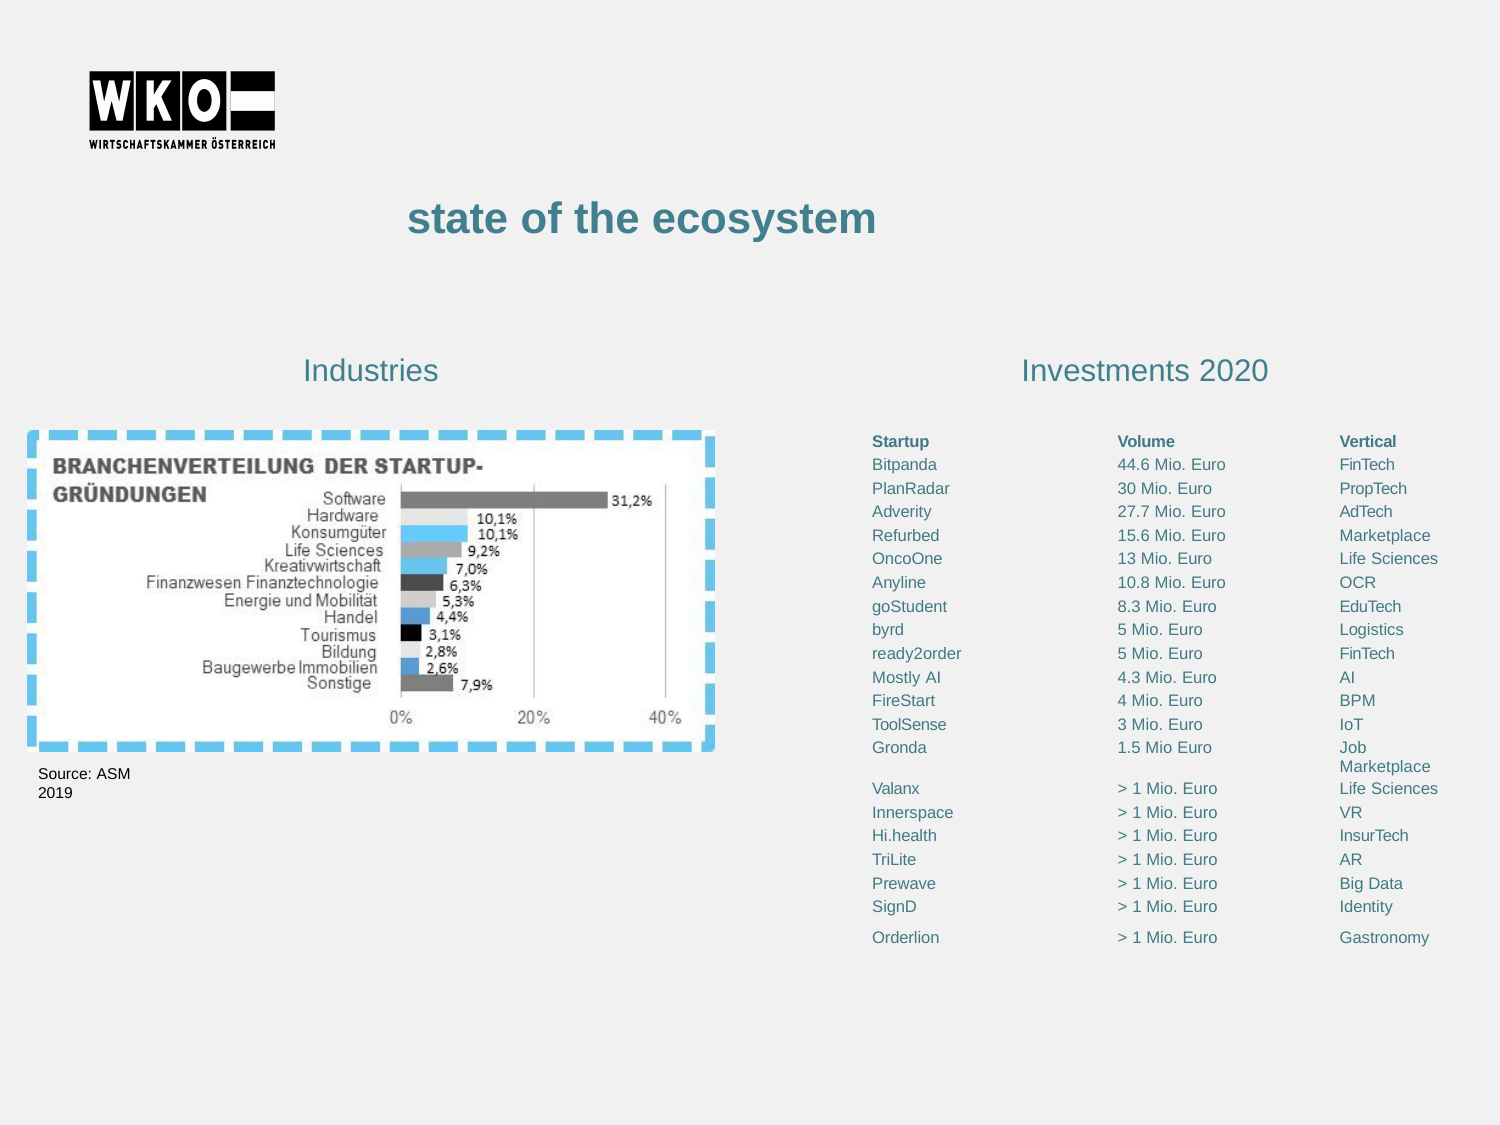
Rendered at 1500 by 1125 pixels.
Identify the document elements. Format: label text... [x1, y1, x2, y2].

table_cell OncoOne [867, 549, 1030, 573]
table_cell Anyline [867, 573, 1030, 596]
table_cell > 1 Mio. Euro [1030, 920, 1264, 947]
table_cell > 1 Mio. Euro [1030, 779, 1264, 802]
table_cell Life Sciences [1264, 779, 1451, 802]
table_cell ready2order [867, 644, 1030, 667]
table_cell > 1 Mio. Euro [1030, 873, 1264, 897]
table_cell > 1 Mio. Euro [1030, 826, 1264, 850]
table_cell 15.6 Mio. Euro [1030, 526, 1264, 549]
table_cell Hi.health [867, 826, 1030, 850]
table_cell PropTech [1264, 478, 1451, 502]
table_header Vertical [1264, 426, 1451, 451]
table_cell TriLite [867, 850, 1030, 873]
table_cell 44.6 Mio. Euro [1030, 451, 1264, 478]
table_cell byrd [867, 620, 1030, 644]
table_cell Big Data [1264, 873, 1451, 897]
table_cell ToolSense [867, 715, 1030, 738]
table_cell IoT [1264, 715, 1451, 738]
table_cell Job Marketplace [1264, 738, 1451, 779]
table_cell 30 Mio. Euro [1030, 478, 1264, 502]
table_cell 4.3 Mio. Euro [1030, 667, 1264, 691]
table_cell BPM [1264, 691, 1451, 715]
table_cell OCR [1264, 573, 1451, 596]
table_cell > 1 Mio. Euro [1030, 897, 1264, 920]
table_cell Prewave [867, 873, 1030, 897]
table_cell FinTech [1264, 644, 1451, 667]
table_header Startup [867, 426, 1030, 451]
table_cell AR [1264, 850, 1451, 873]
table_cell > 1 Mio. Euro [1030, 802, 1264, 826]
table_cell Identity [1264, 897, 1451, 920]
table_cell VR [1264, 802, 1451, 826]
table_cell 5 Mio. Euro [1030, 620, 1264, 644]
table_cell PlanRadar [867, 478, 1030, 502]
table_cell FireStart [867, 691, 1030, 715]
table_cell EduTech [1264, 596, 1451, 620]
table_cell Orderlion [867, 920, 1030, 947]
table_cell 1.5 Mio Euro [1030, 738, 1264, 779]
text_box Source: ASM 2019 [36, 762, 170, 802]
table_cell Refurbed [867, 526, 1030, 549]
table_cell Logistics [1264, 620, 1451, 644]
table_cell Adverity [867, 502, 1030, 526]
table_cell Gastronomy [1264, 920, 1451, 947]
table_cell FinTech [1264, 451, 1451, 478]
table_cell Gronda [867, 738, 1030, 779]
table_cell 27.7 Mio. Euro [1030, 502, 1264, 526]
table_cell Life Sciences [1264, 549, 1451, 573]
text_box Industries [301, 348, 440, 388]
table_cell 13 Mio. Euro [1030, 549, 1264, 573]
table_cell Bitpanda [867, 451, 1030, 478]
table_cell 10.8 Mio. Euro [1030, 573, 1264, 596]
table_cell SignD [867, 897, 1030, 920]
table_header Volume [1030, 426, 1264, 451]
picture [89, 71, 275, 149]
title state of the ecosystem [405, 188, 880, 378]
table_cell 4 Mio. Euro [1030, 691, 1264, 715]
table_cell 8.3 Mio. Euro [1030, 596, 1264, 620]
table_cell 5 Mio. Euro [1030, 644, 1264, 667]
picture [27, 429, 715, 753]
table_cell 3 Mio. Euro [1030, 715, 1264, 738]
table_cell Valanx [867, 779, 1030, 802]
table_cell > 1 Mio. Euro [1030, 850, 1264, 873]
table_cell InsurTech [1264, 826, 1451, 850]
table_cell goStudent [867, 596, 1030, 620]
text_box Investments 2020 [1019, 348, 1270, 388]
table_cell Innerspace [867, 802, 1030, 826]
table_cell AI [1264, 667, 1451, 691]
table_cell Mostly AI [867, 667, 1030, 691]
table_cell AdTech [1264, 502, 1451, 526]
table_cell Marketplace [1264, 526, 1451, 549]
